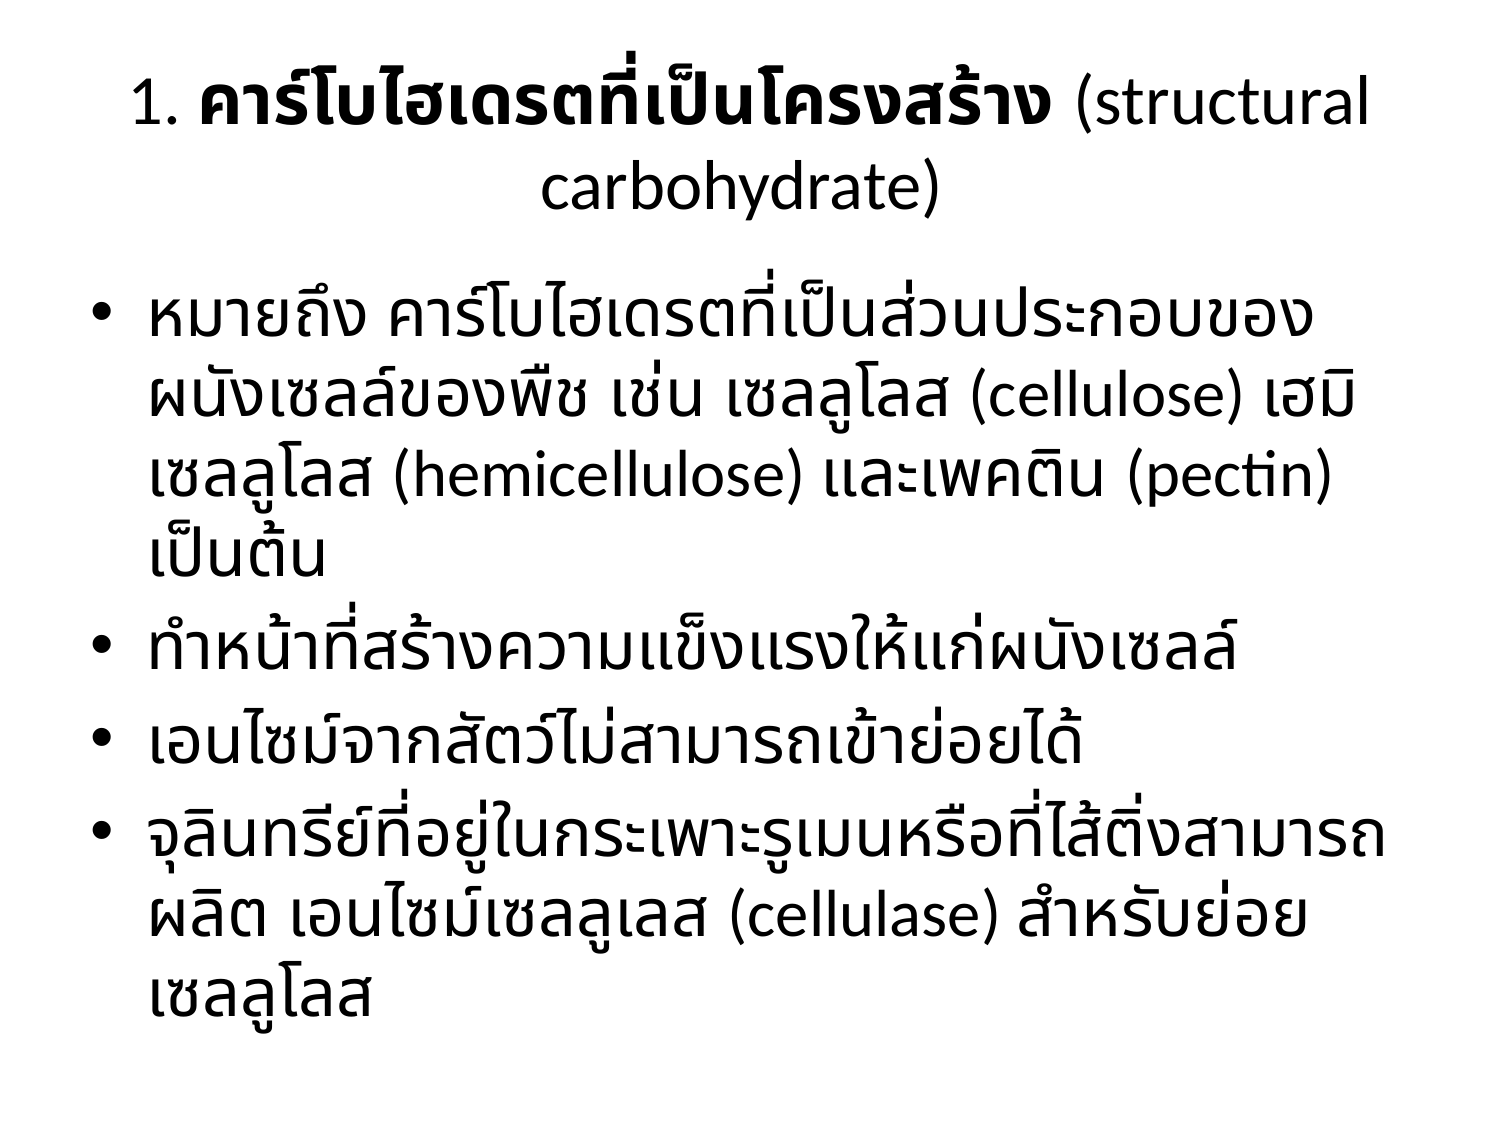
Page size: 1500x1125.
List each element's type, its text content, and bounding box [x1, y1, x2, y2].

title 1. คาร์โบไฮเดรตที่เป็นโครงสร้าง (structural carbohydrate) [75, 45, 1425, 233]
list หมายถึง คาร์โบไฮเดรตที่เป็นส่วนประกอบของผนังเซลล์ของพืช เช่น เซลลูโลส (cellulose) เฮมิเซลลูโลส (hemicellulose) และเพคติน (pectin) เป็นต้น ทำหน้าที่สร้างความแข็งแรงให้แก่ผนังเซลล์ เอนไซม์จากสัตว์ไม่สามารถเข้าย่อยได้ จุลินทรีย์ที่อยู่ในกระเพาะรูเมนหรือที่ไส้ติ่งสามารถผลิต เอนไซม์เซลลูเลส (cellulase) สำหรับย่อยเซลลูโลส [75, 262, 1425, 1005]
